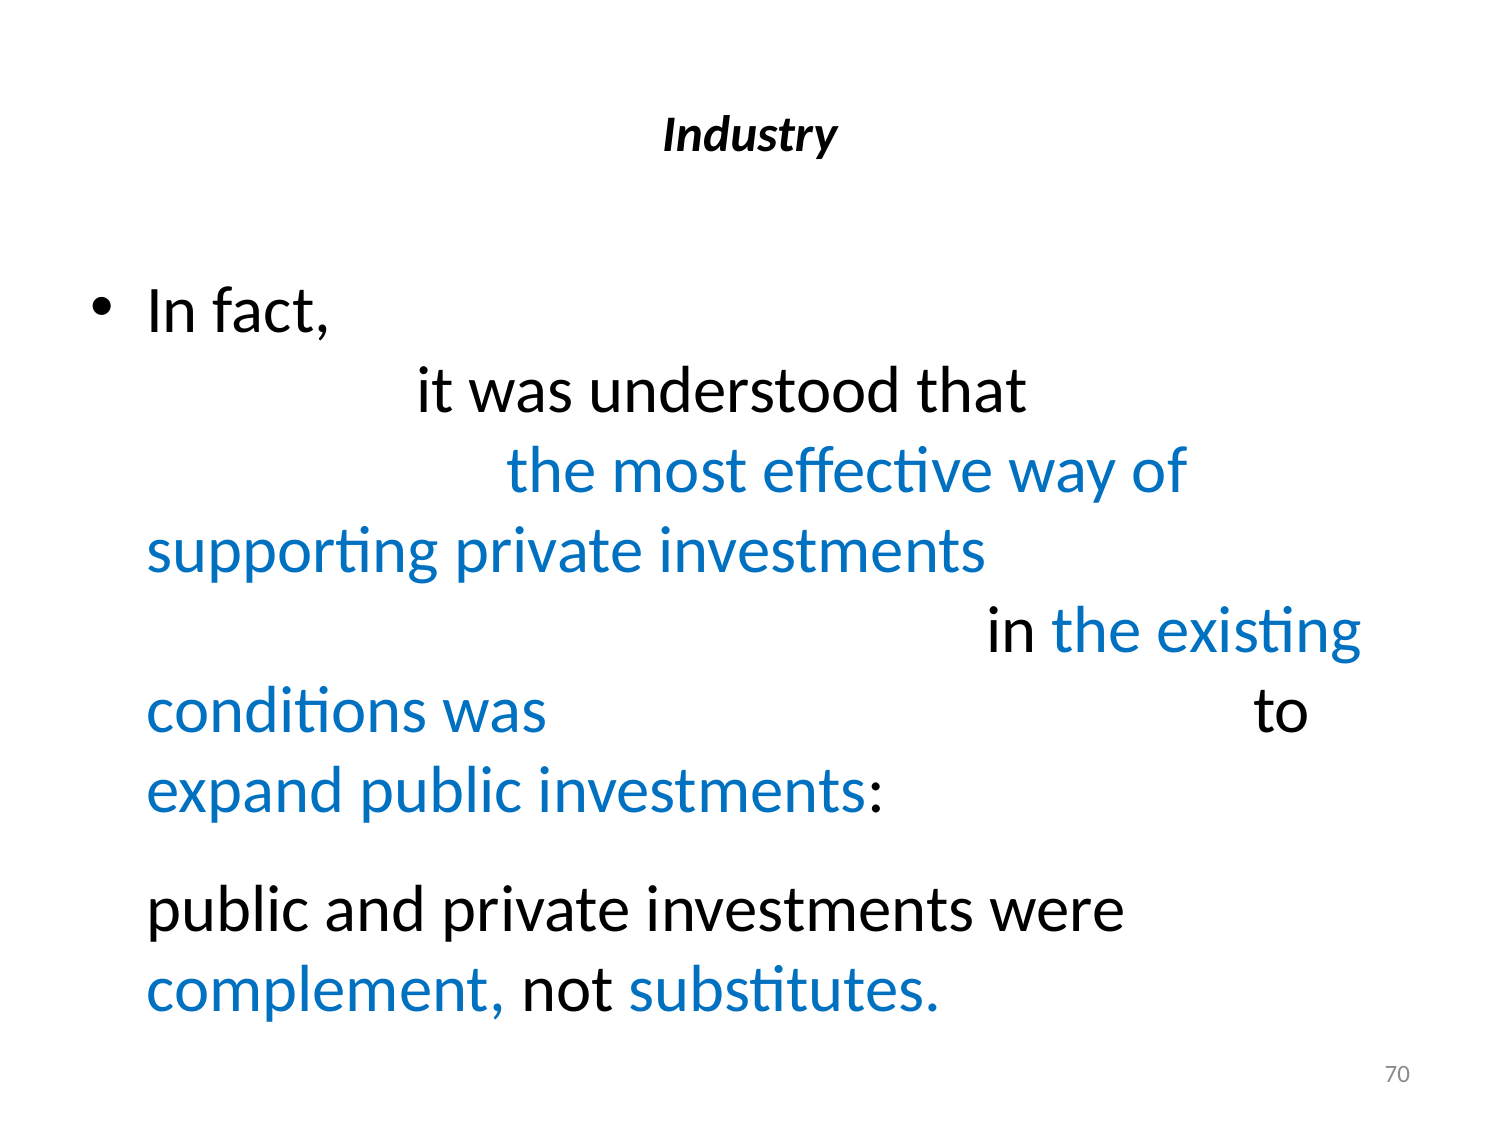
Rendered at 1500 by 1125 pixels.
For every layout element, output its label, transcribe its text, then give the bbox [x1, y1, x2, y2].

slide_number 70 [1074, 1042, 1425, 1103]
list In fact, it was understood that the most effective way of supporting private investments in the existing conditions was to expand public investments: public and private investments were complement, not substitutes. [75, 257, 1425, 1125]
title Industry [75, 30, 1425, 232]
